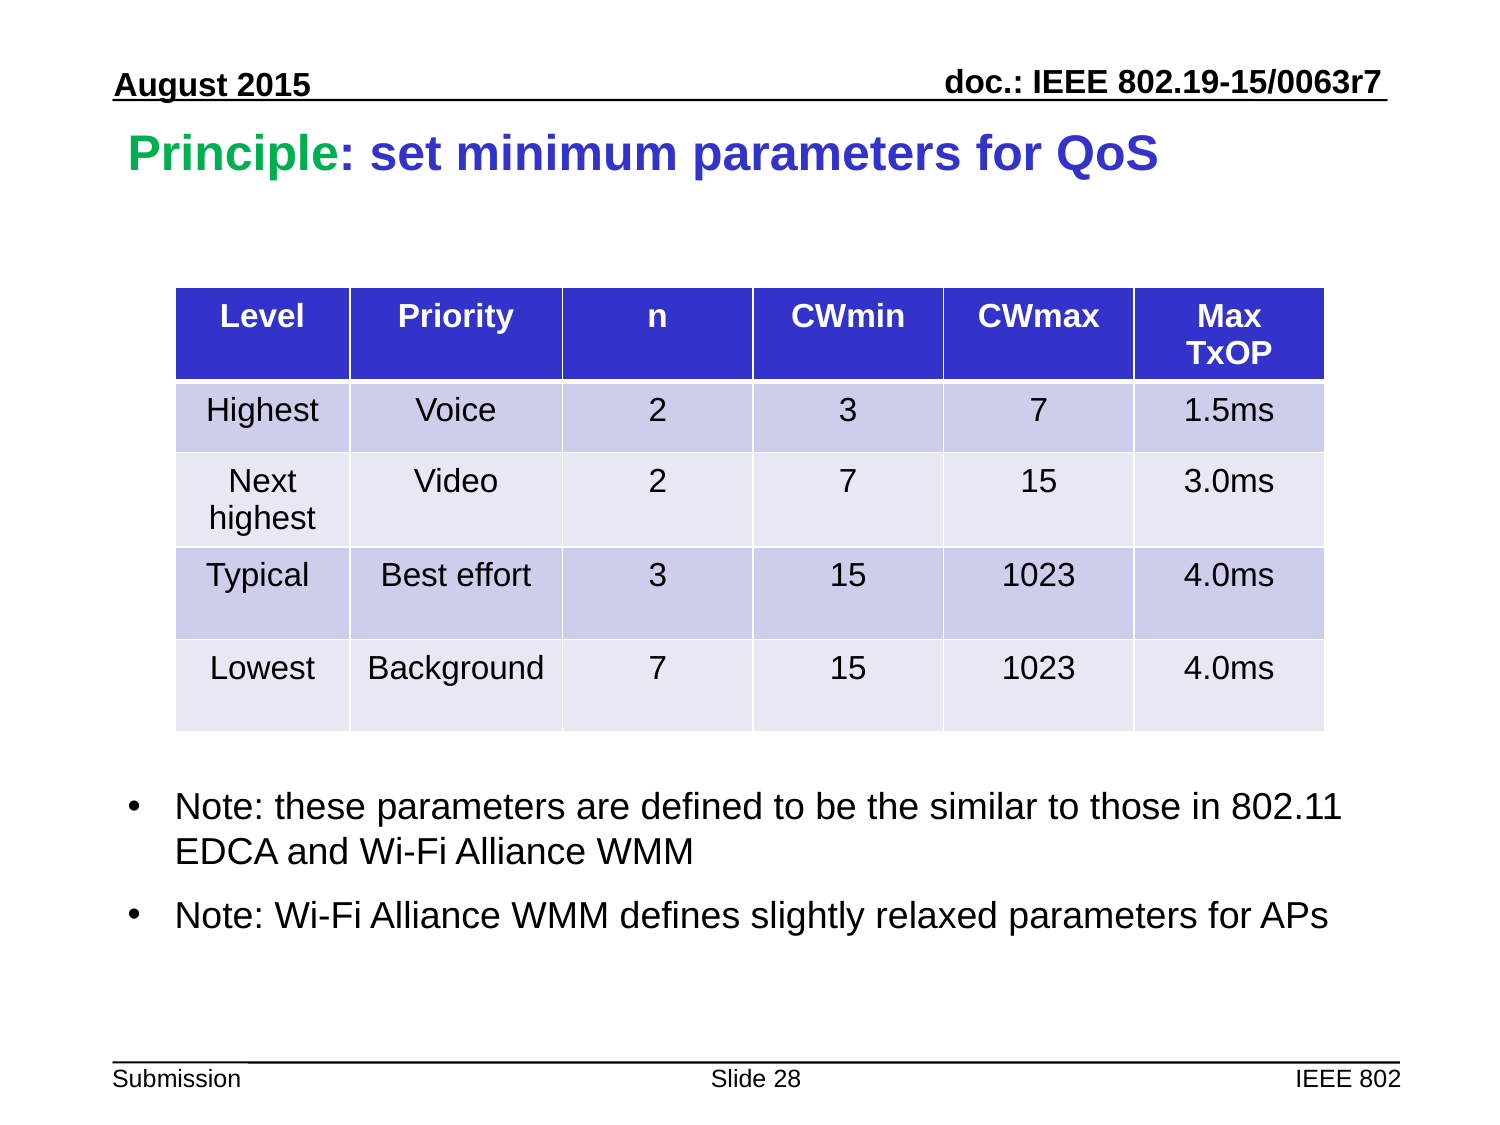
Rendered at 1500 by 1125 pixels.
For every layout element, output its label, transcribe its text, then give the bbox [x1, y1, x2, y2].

table_cell Background [351, 640, 562, 731]
table_cell 2 [563, 453, 752, 546]
table_cell 4.0ms [1135, 640, 1324, 731]
table_header n [563, 288, 752, 379]
table_header Level [176, 288, 349, 379]
table_cell Voice [351, 384, 562, 452]
table_cell Best effort [351, 548, 562, 639]
table_cell 7 [563, 640, 752, 731]
table_cell 3 [754, 384, 943, 452]
table_cell 1023 [944, 548, 1133, 639]
table_header Priority [351, 288, 562, 379]
table_cell 3.0ms [1135, 453, 1324, 546]
table_cell Typical [176, 548, 349, 639]
table_cell Video [351, 453, 562, 546]
list Note: these parameters are defined to be the similar to those in 802.11 EDCA and Wi-Fi Alliance WMM Note: Wi-Fi Alliance WMM defines slightly relaxed parameters for APs [112, 774, 1388, 1025]
table_cell Next highest [176, 453, 349, 546]
table_cell 15 [754, 548, 943, 639]
table_cell Highest [176, 384, 349, 452]
footer IEEE 802 [1294, 1061, 1402, 1093]
slide_number Slide 28 [709, 1061, 803, 1093]
table_header CWmin [754, 288, 943, 379]
table_cell 1023 [944, 640, 1133, 731]
table_cell 4.0ms [1135, 548, 1324, 639]
table_cell 15 [944, 453, 1133, 546]
title Principle: set minimum parameters for QoS [112, 112, 1388, 288]
table_cell 7 [754, 453, 943, 546]
table_header Max TxOP [1135, 288, 1324, 379]
table_cell Lowest [176, 640, 349, 731]
table_cell 2 [563, 384, 752, 452]
table_cell 3 [563, 548, 752, 639]
table_cell 7 [944, 384, 1133, 452]
table_cell 15 [754, 640, 943, 731]
table_cell 1.5ms [1135, 384, 1324, 452]
table_header CWmax [944, 288, 1133, 379]
